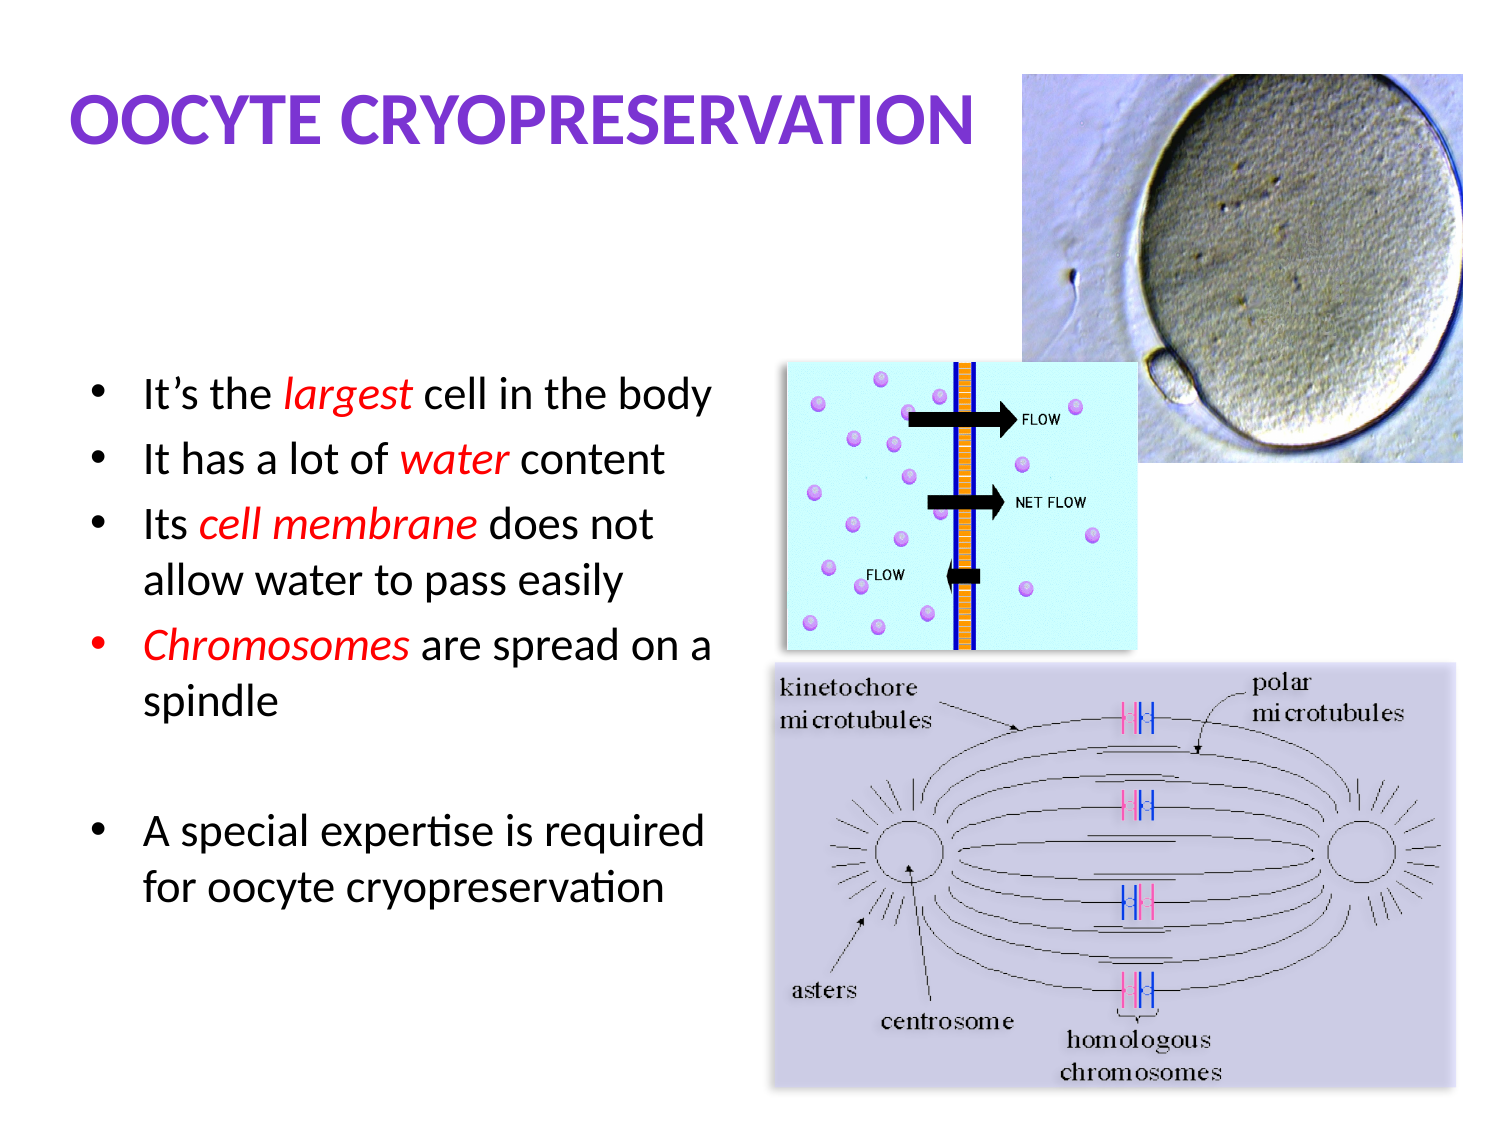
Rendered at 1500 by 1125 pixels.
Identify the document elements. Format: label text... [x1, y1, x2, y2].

text_box Oocyte Cryopreservation [54, 62, 992, 168]
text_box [1021, 74, 1463, 463]
list It’s the largest cell in the body It has a lot of water content Its cell membrane does not allow water to pass easily Chromosomes are spread on a spindle A special expertise is required for oocyte cryopreservation [75, 224, 738, 968]
picture [774, 662, 1457, 1088]
picture [787, 362, 1138, 651]
